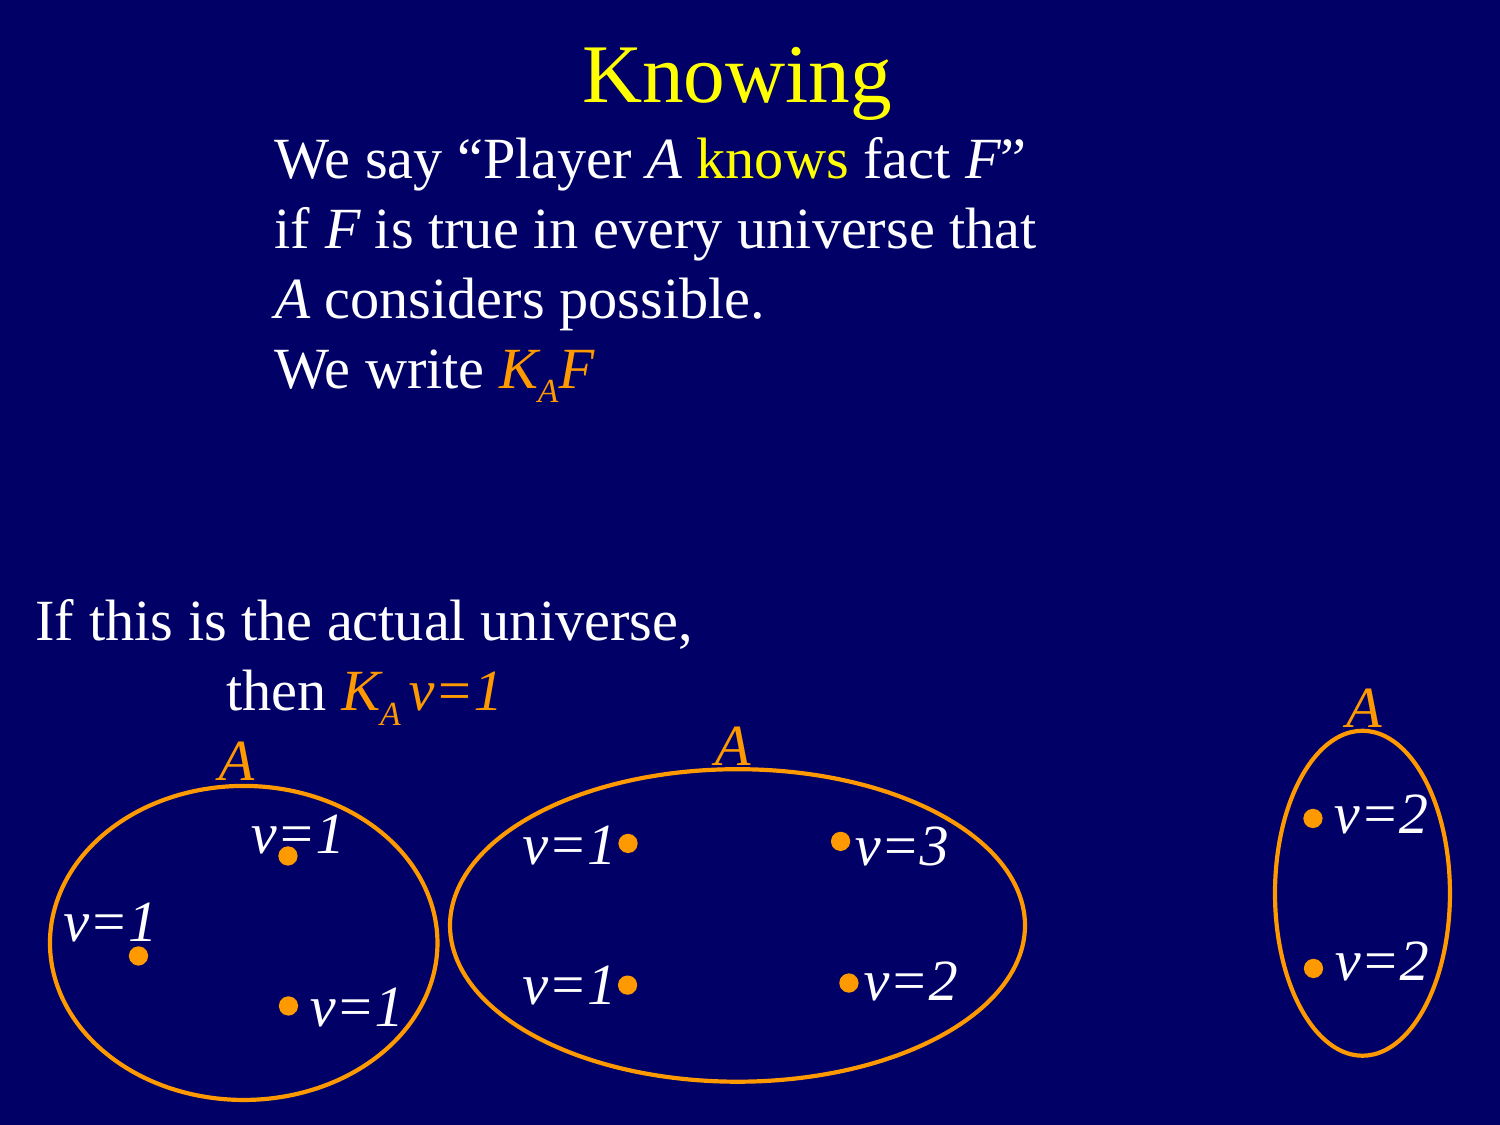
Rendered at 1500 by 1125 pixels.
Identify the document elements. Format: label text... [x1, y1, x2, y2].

text_box Knowing [99, 0, 1375, 163]
text_box We say “Player A knows fact F” if F is true in every universe that A considers possible. We write KAF [229, 112, 1097, 417]
text_box v=1 [507, 798, 568, 831]
text_box v=1 [282, 788, 361, 817]
text_box A [1331, 662, 1397, 747]
text_box [49, 785, 438, 1100]
text_box If this is the actual universe, then KA v=1 [0, 574, 739, 740]
text_box A [203, 740, 269, 789]
text_box v=3 [909, 799, 964, 828]
text_box v=2 [1429, 957, 1444, 1000]
text_box v=2 [1419, 768, 1444, 829]
text_box [1275, 741, 1450, 1056]
text_box v=1 [48, 875, 68, 961]
text_box A [699, 699, 766, 770]
text_box [450, 769, 1026, 1082]
text_box v=1 [391, 1012, 419, 1046]
